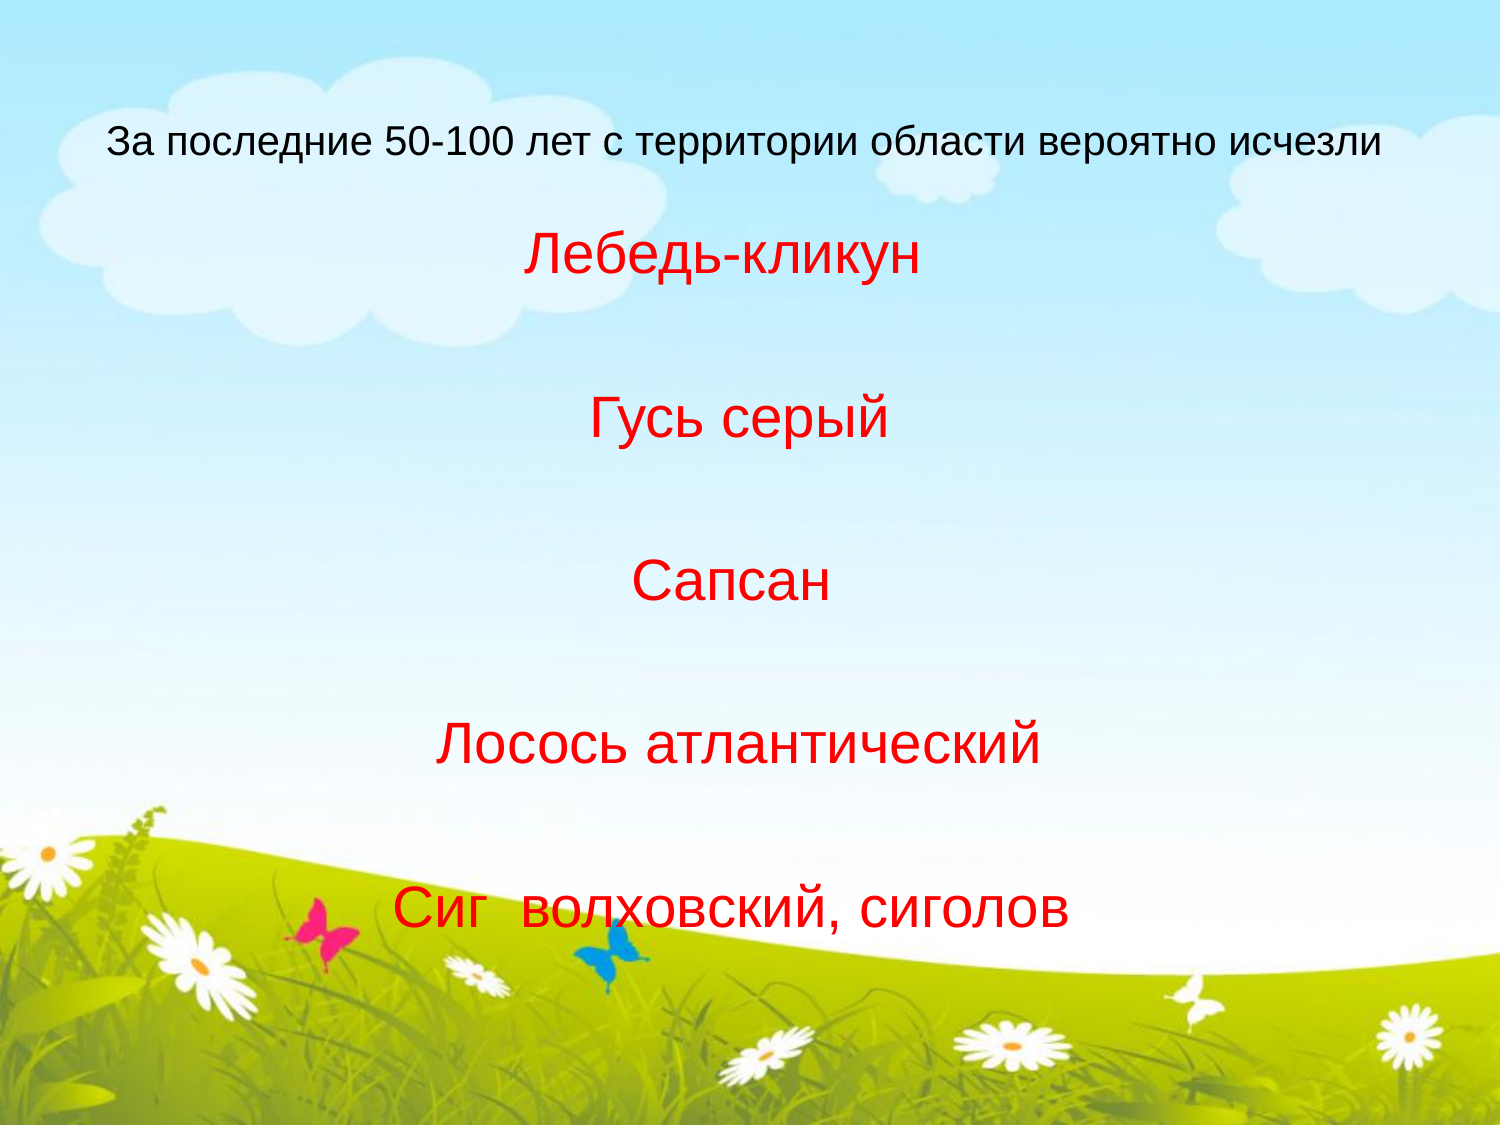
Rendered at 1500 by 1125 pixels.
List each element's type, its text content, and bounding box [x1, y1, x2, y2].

title За последние 50-100 лет с территории области вероятно исчезли [75, 45, 1425, 233]
list Лебедь-кликун Гусь серый Сапсан Лосось атлантический Сиг волховский, сиголов [75, 208, 1388, 1005]
picture [0, 0, 1500, 1125]
